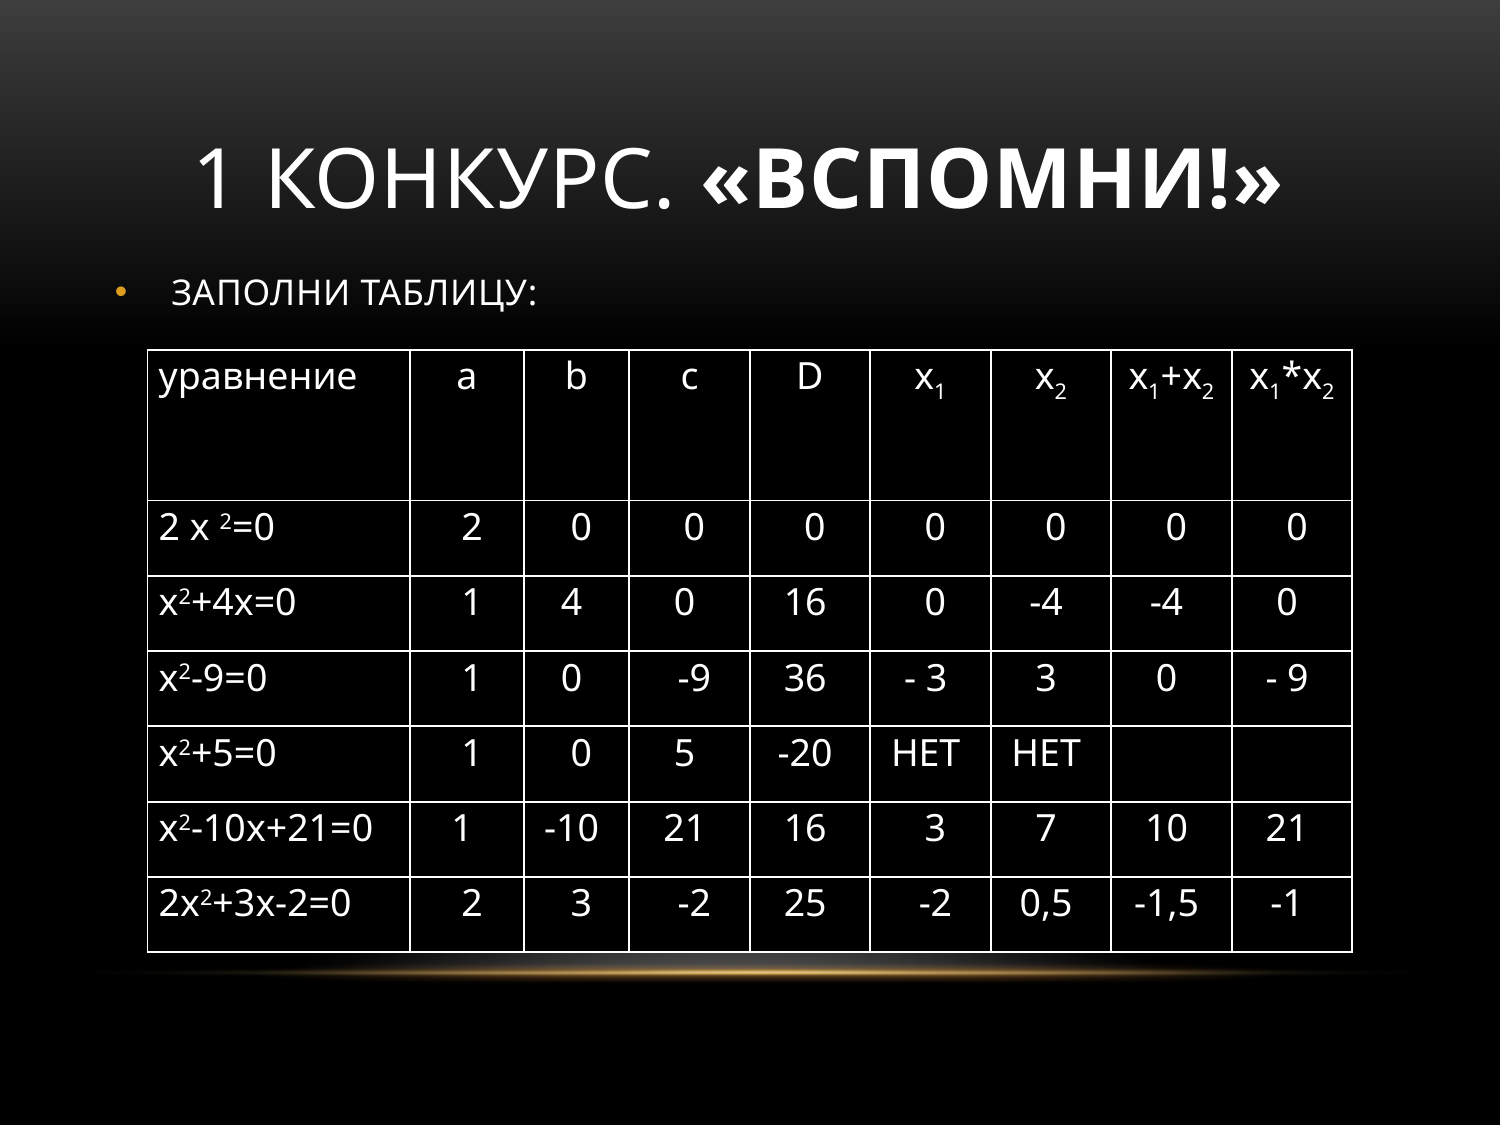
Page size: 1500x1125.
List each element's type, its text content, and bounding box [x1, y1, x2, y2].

table_cell 3 [871, 803, 990, 876]
table_cell НЕТ [871, 727, 990, 801]
table_cell [1112, 727, 1231, 801]
table_cell НЕТ [992, 727, 1110, 801]
table_cell - 9 [1233, 652, 1351, 725]
table_header уравнение [148, 351, 409, 500]
table_cell -2 [630, 878, 749, 951]
table_cell 21 [1233, 803, 1351, 876]
table_cell 0,5 [992, 878, 1110, 951]
table_cell -4 [992, 577, 1110, 650]
table_cell 0 [992, 501, 1110, 575]
table_header x1*x2 [1233, 351, 1351, 500]
table_cell 0 [1233, 501, 1351, 575]
table_cell x2-10x+21=0 [148, 803, 409, 876]
table_cell 0 [525, 652, 628, 725]
table_cell [1233, 727, 1351, 801]
table_cell 0 [1233, 577, 1351, 650]
table_cell -2 [871, 878, 990, 951]
table_header c [630, 351, 749, 500]
table_header x1 [871, 351, 990, 500]
table_cell -1,5 [1112, 878, 1231, 951]
table_cell 5 [630, 727, 749, 801]
table_cell x2-9=0 [148, 652, 409, 725]
table_cell x2+5=0 [148, 727, 409, 801]
title 1 конкурс. «Вспомни!» [99, 45, 1400, 233]
table_header D [751, 351, 869, 500]
table_cell 1 [411, 803, 523, 876]
table_cell 0 [871, 577, 990, 650]
table_cell - 3 [871, 652, 990, 725]
table_header x2 [992, 351, 1110, 500]
table_cell 3 [525, 878, 628, 951]
table_cell 2x2+3x-2=0 [148, 878, 409, 951]
table_cell 3 [992, 652, 1110, 725]
table_cell 21 [630, 803, 749, 876]
table_cell 16 [751, 577, 869, 650]
table_cell 2 [411, 501, 523, 575]
table_cell 2 [411, 878, 523, 951]
table_cell 2 x 2=0 [148, 501, 409, 575]
table_cell 0 [630, 501, 749, 575]
table_cell 0 [1112, 652, 1231, 725]
table_cell x2+4x=0 [148, 577, 409, 650]
list ЗАПОЛНИ ТАБЛИЦУ: [99, 262, 1400, 938]
table_cell 1 [411, 577, 523, 650]
table_cell 36 [751, 652, 869, 725]
table_header b [525, 351, 628, 500]
table_cell -20 [751, 727, 869, 801]
table_cell 0 [525, 727, 628, 801]
table_cell 4 [525, 577, 628, 650]
table_cell 1 [411, 652, 523, 725]
table_cell 1 [411, 727, 523, 801]
table_cell -9 [630, 652, 749, 725]
table_cell 0 [630, 577, 749, 650]
table_cell 0 [525, 501, 628, 575]
table_cell -10 [525, 803, 628, 876]
table_cell 0 [1112, 501, 1231, 575]
picture [0, 0, 1500, 1125]
table_cell 0 [751, 501, 869, 575]
table_cell -1 [1233, 878, 1351, 951]
table_cell 7 [992, 803, 1110, 876]
table_cell 0 [871, 501, 990, 575]
table_cell 25 [751, 878, 869, 951]
table_cell 10 [1112, 803, 1231, 876]
table_header x1+x2 [1112, 351, 1231, 500]
table_header a [411, 351, 523, 500]
table_cell 16 [751, 803, 869, 876]
table_cell -4 [1112, 577, 1231, 650]
